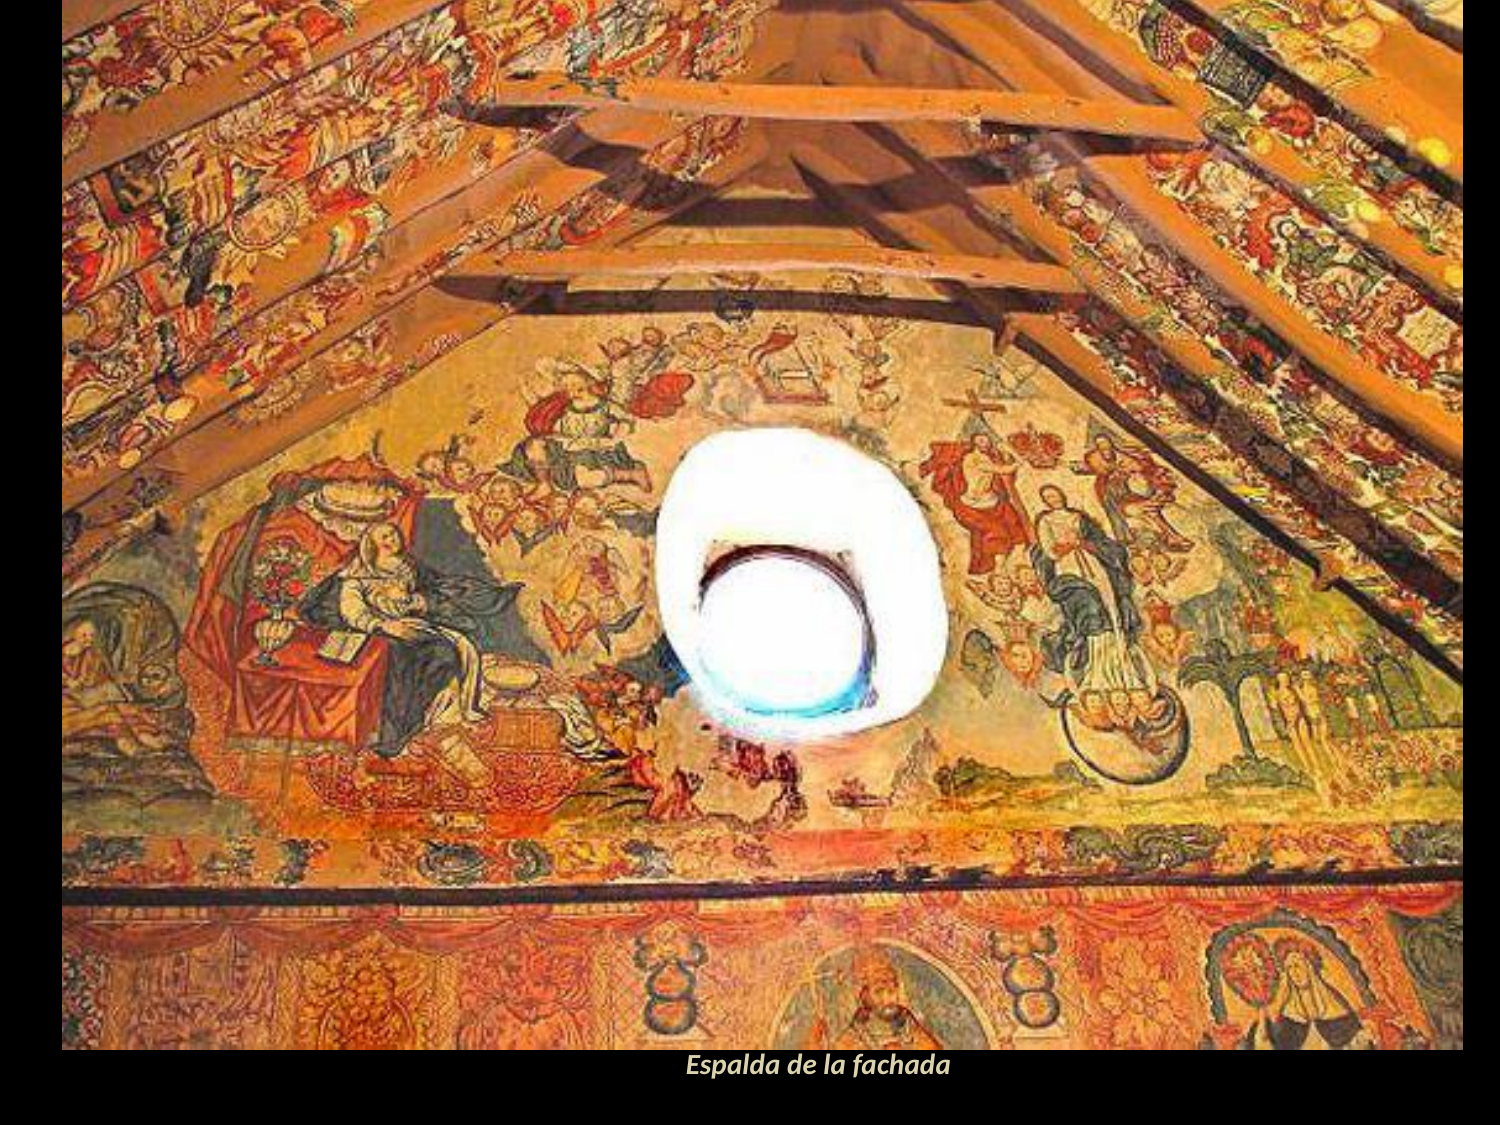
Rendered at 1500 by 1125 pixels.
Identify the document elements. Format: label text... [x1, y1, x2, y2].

picture [62, 0, 1463, 1050]
text_box Espalda de la fachada [537, 1058, 1113, 1088]
